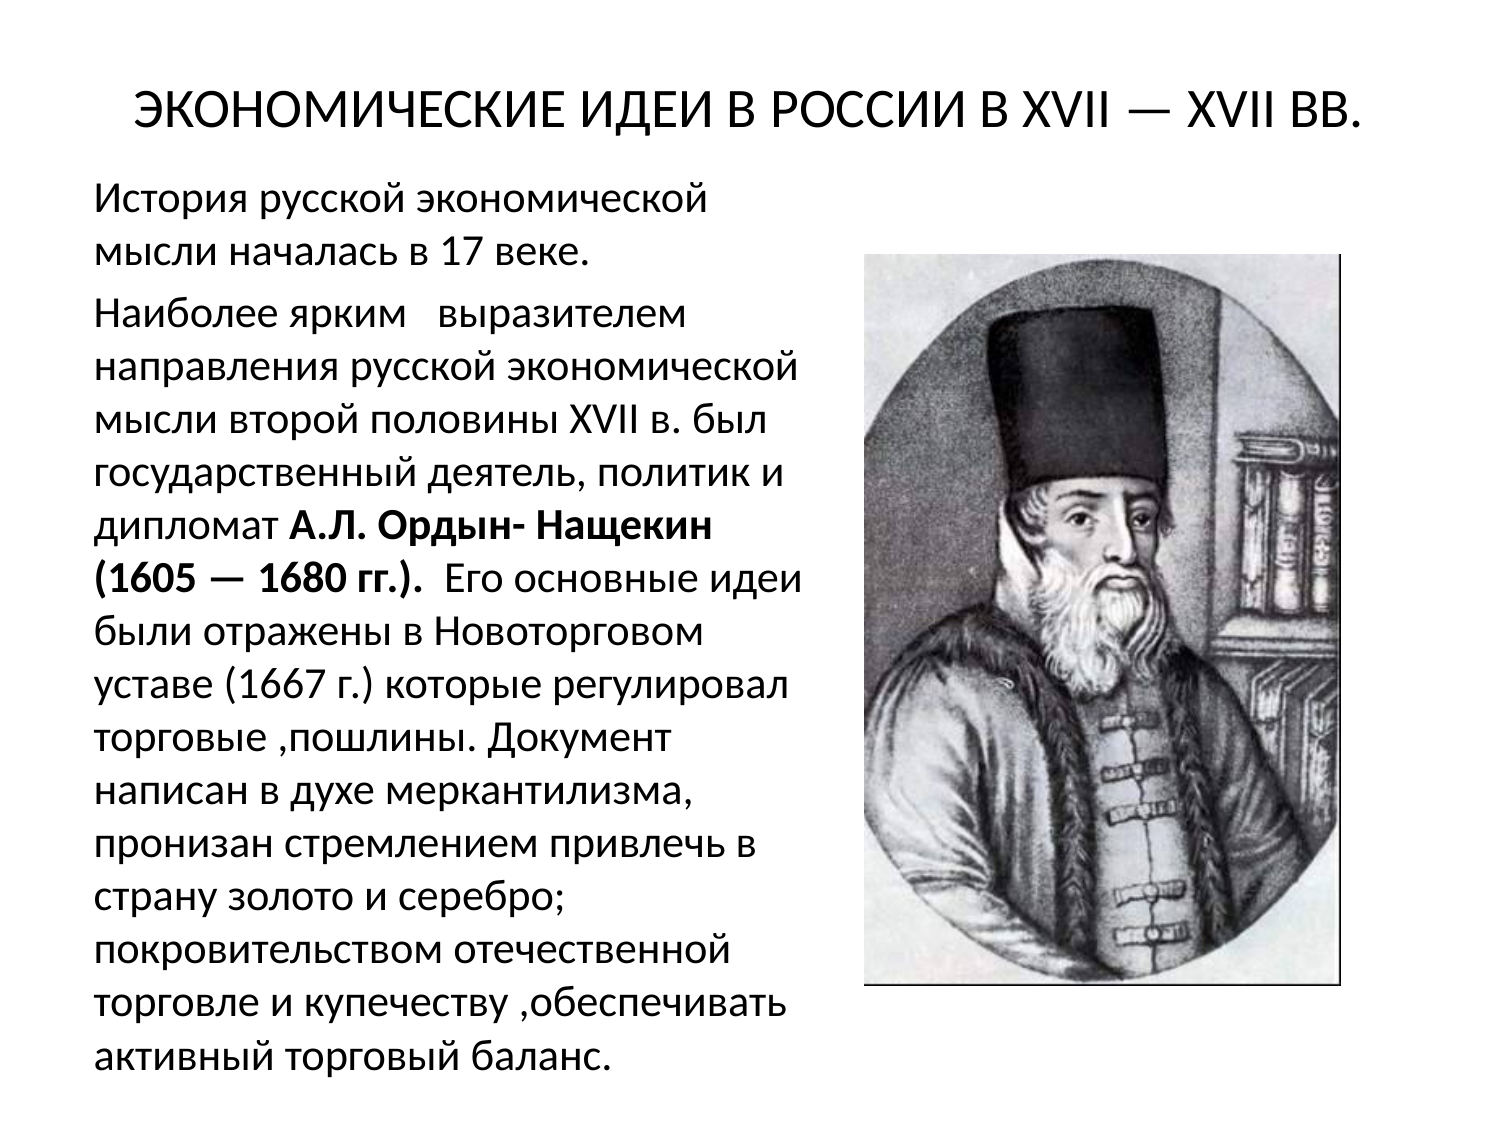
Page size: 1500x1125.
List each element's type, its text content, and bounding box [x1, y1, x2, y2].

title Экономические идеи в России в XVII — XVII вв. [74, 44, 1426, 233]
list История русской экономической мысли началась в 17 веке. Наиболее ярким выразителем направления русской экономической мысли второй половины XVII в. был государственный деятель, политик и дипломат А.Л. Ордын- Нащекин (1605 — 1680 гг.). Его основные идеи были отражены в Новоторговом уставе (1667 г.) которые регулировал торговые ,пошлины. Документ написан в духе меркантилизма, пронизан стремлением привлечь в страну золото и серебро; покровительством отечественной торговле и купечеству ,обеспечивать активный торговый баланс. [23, 160, 833, 1102]
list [863, 254, 1341, 987]
